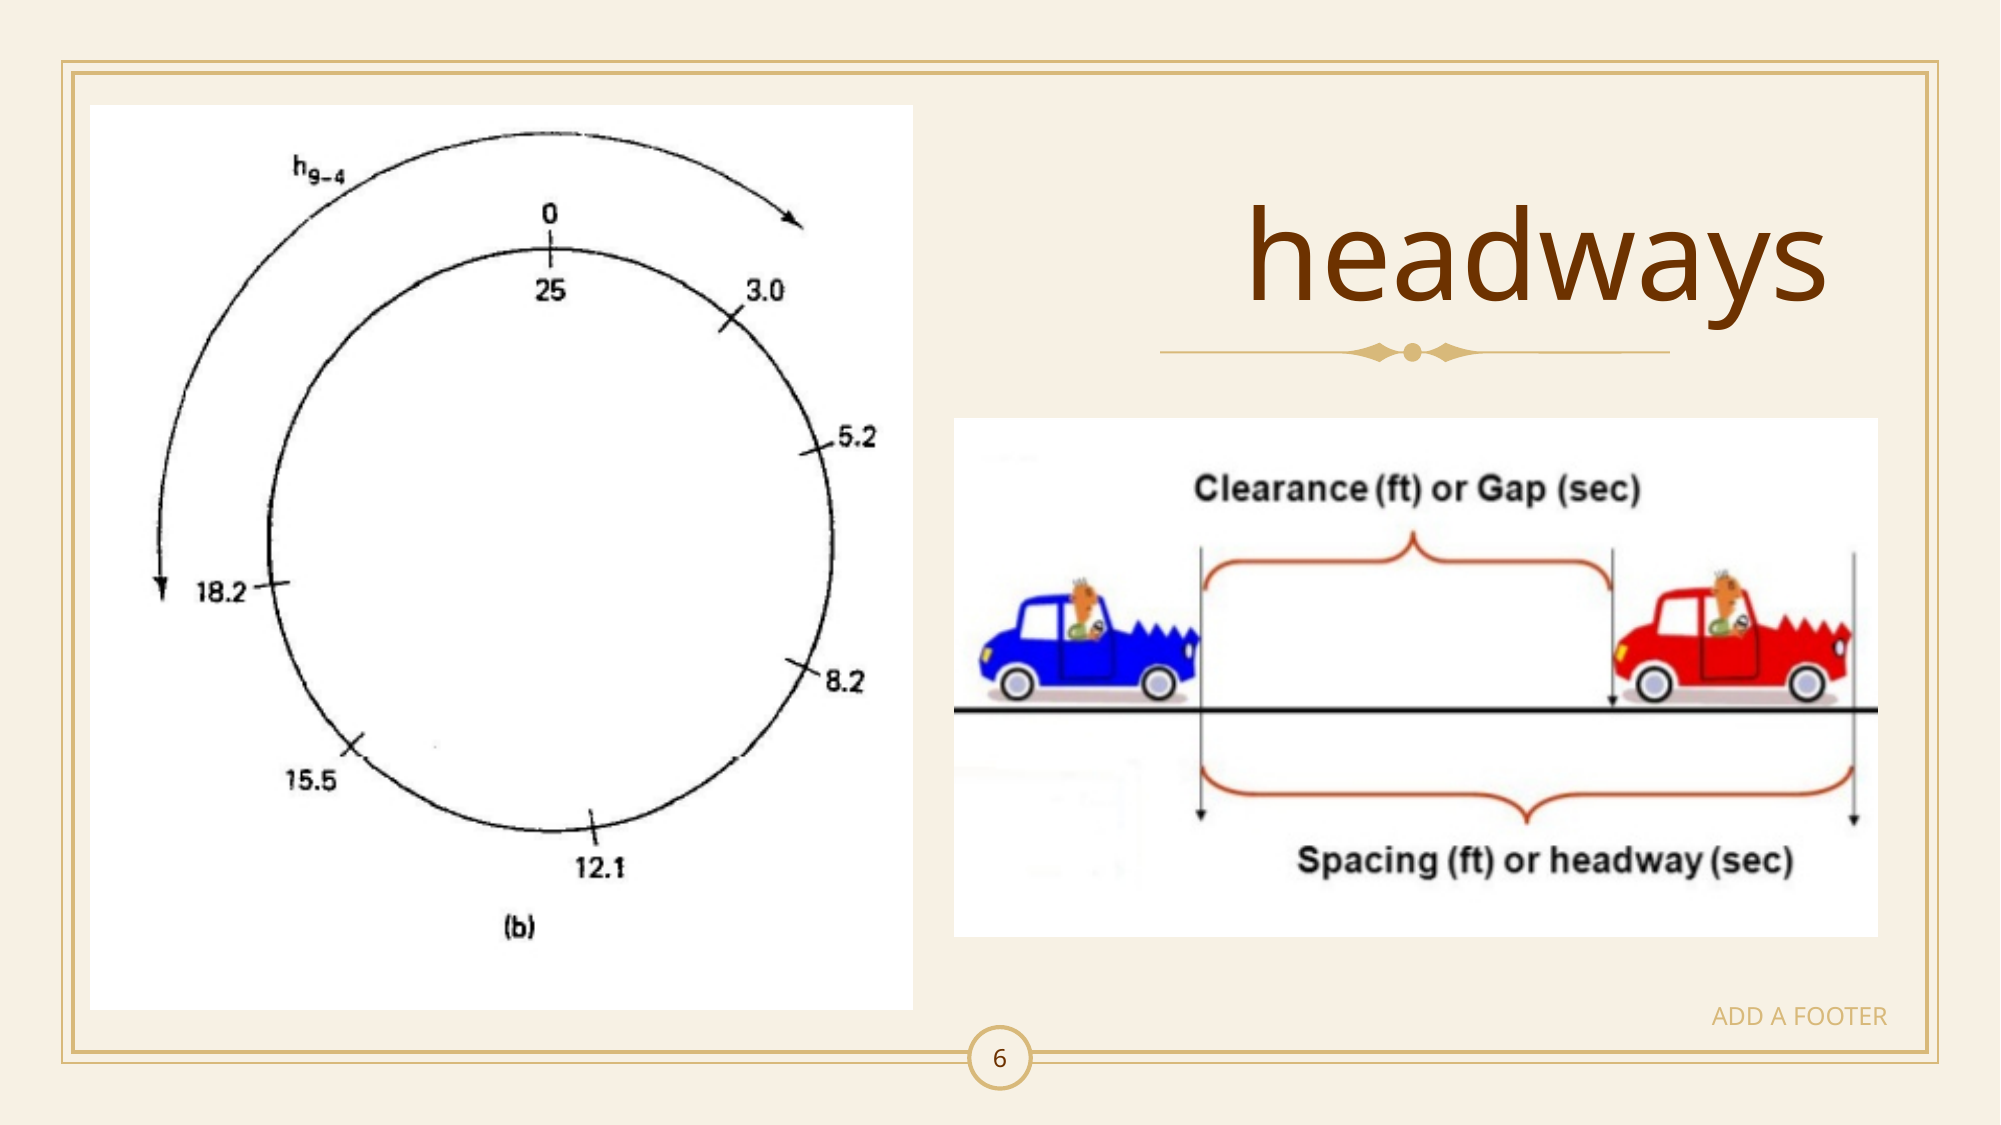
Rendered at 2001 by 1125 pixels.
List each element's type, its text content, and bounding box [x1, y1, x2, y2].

footer ADD A FOOTER [1345, 987, 1904, 1047]
picture [90, 105, 913, 1010]
title headways [1228, 151, 1928, 369]
picture [954, 418, 1878, 937]
slide_number 6 [954, 1029, 1045, 1089]
